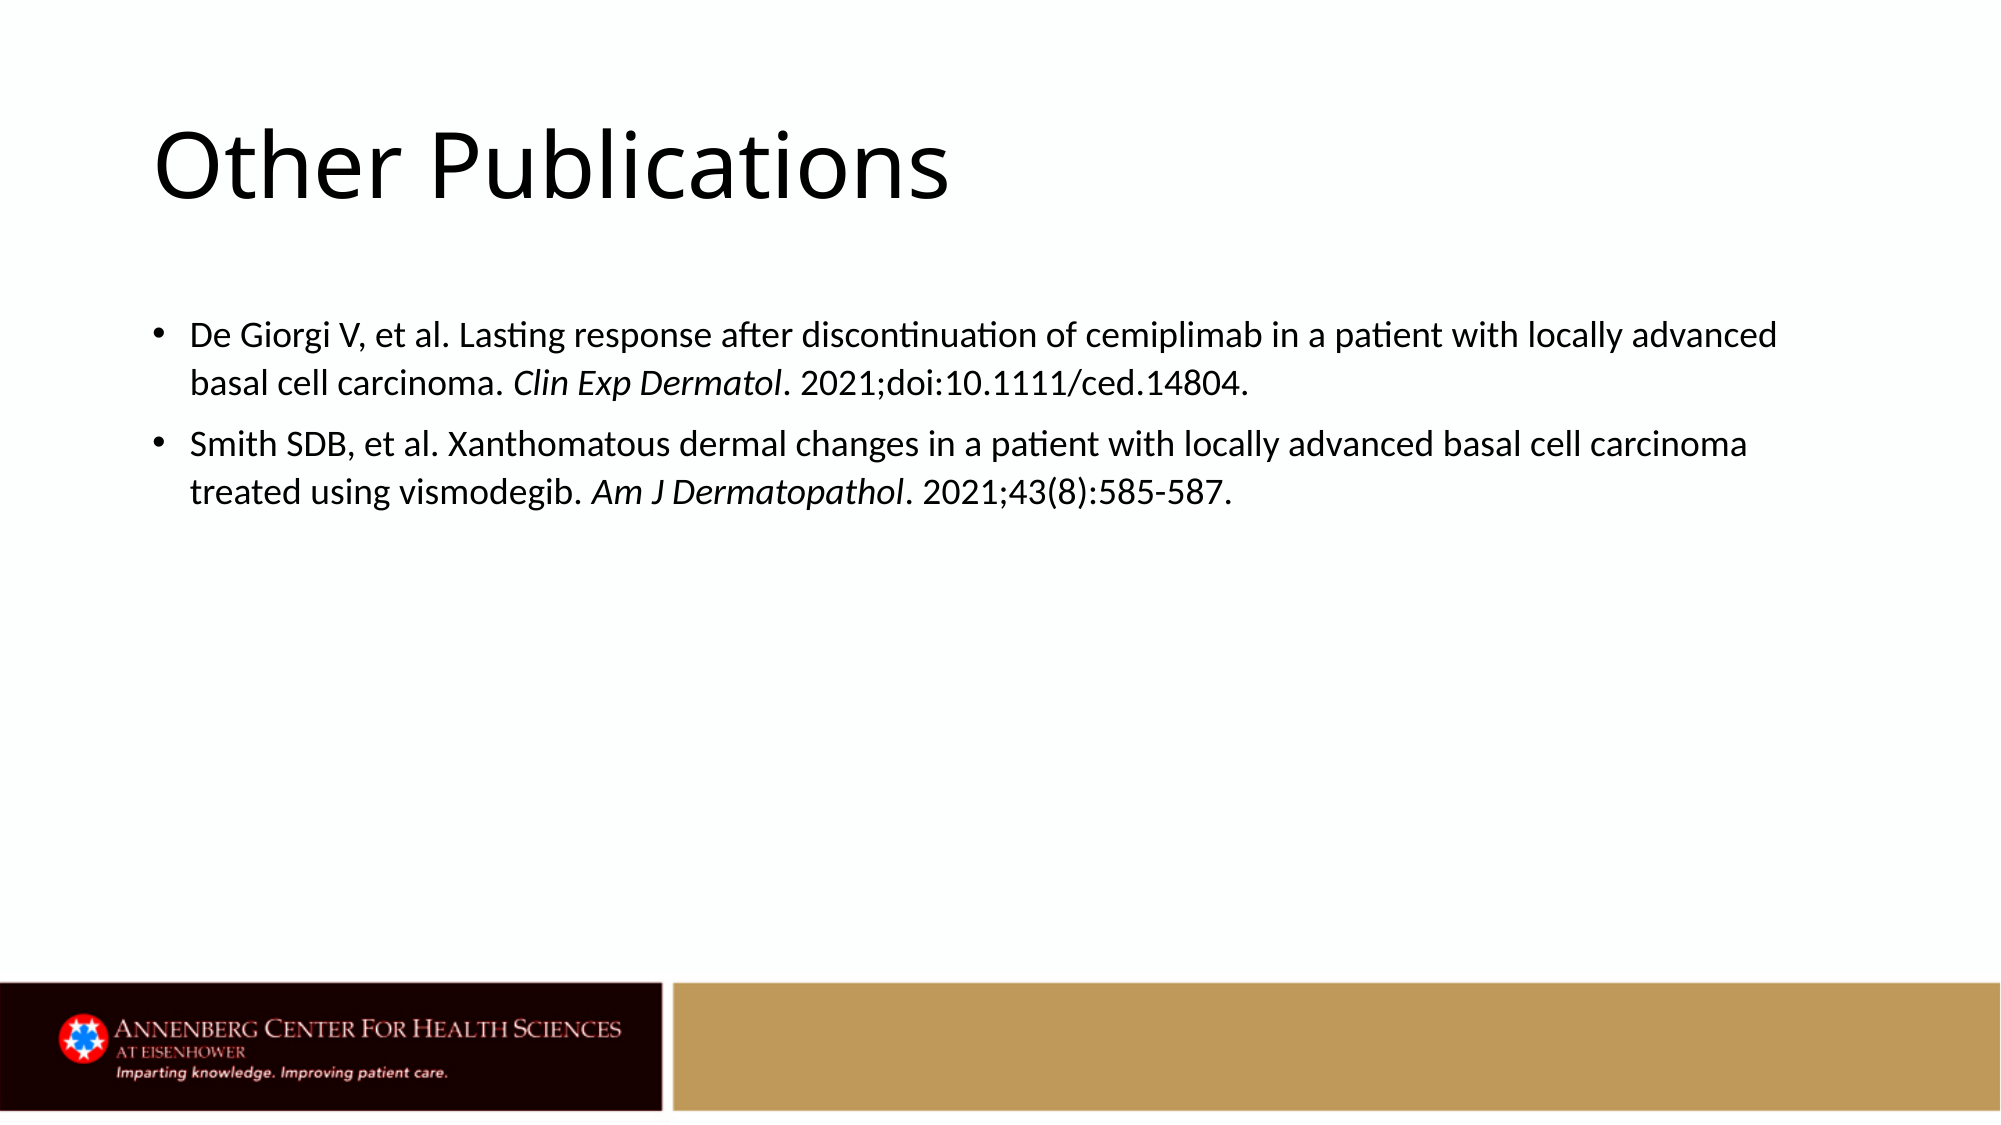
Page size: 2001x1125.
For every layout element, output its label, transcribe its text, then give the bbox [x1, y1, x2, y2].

picture [0, 0, 2001, 1125]
title Other Publications [137, 59, 1863, 278]
list De Giorgi V, et al. Lasting response after discontinuation of cemiplimab in a patient with locally advanced basal cell carcinoma. Clin Exp Dermatol. 2021;doi:10.1111/ced.14804. Smith SDB, et al. Xanthomatous dermal changes in a patient with locally advanced basal cell carcinoma treated using vismodegib. Am J Dermatopathol. 2021;43(8):585-587. [137, 299, 1863, 1014]
